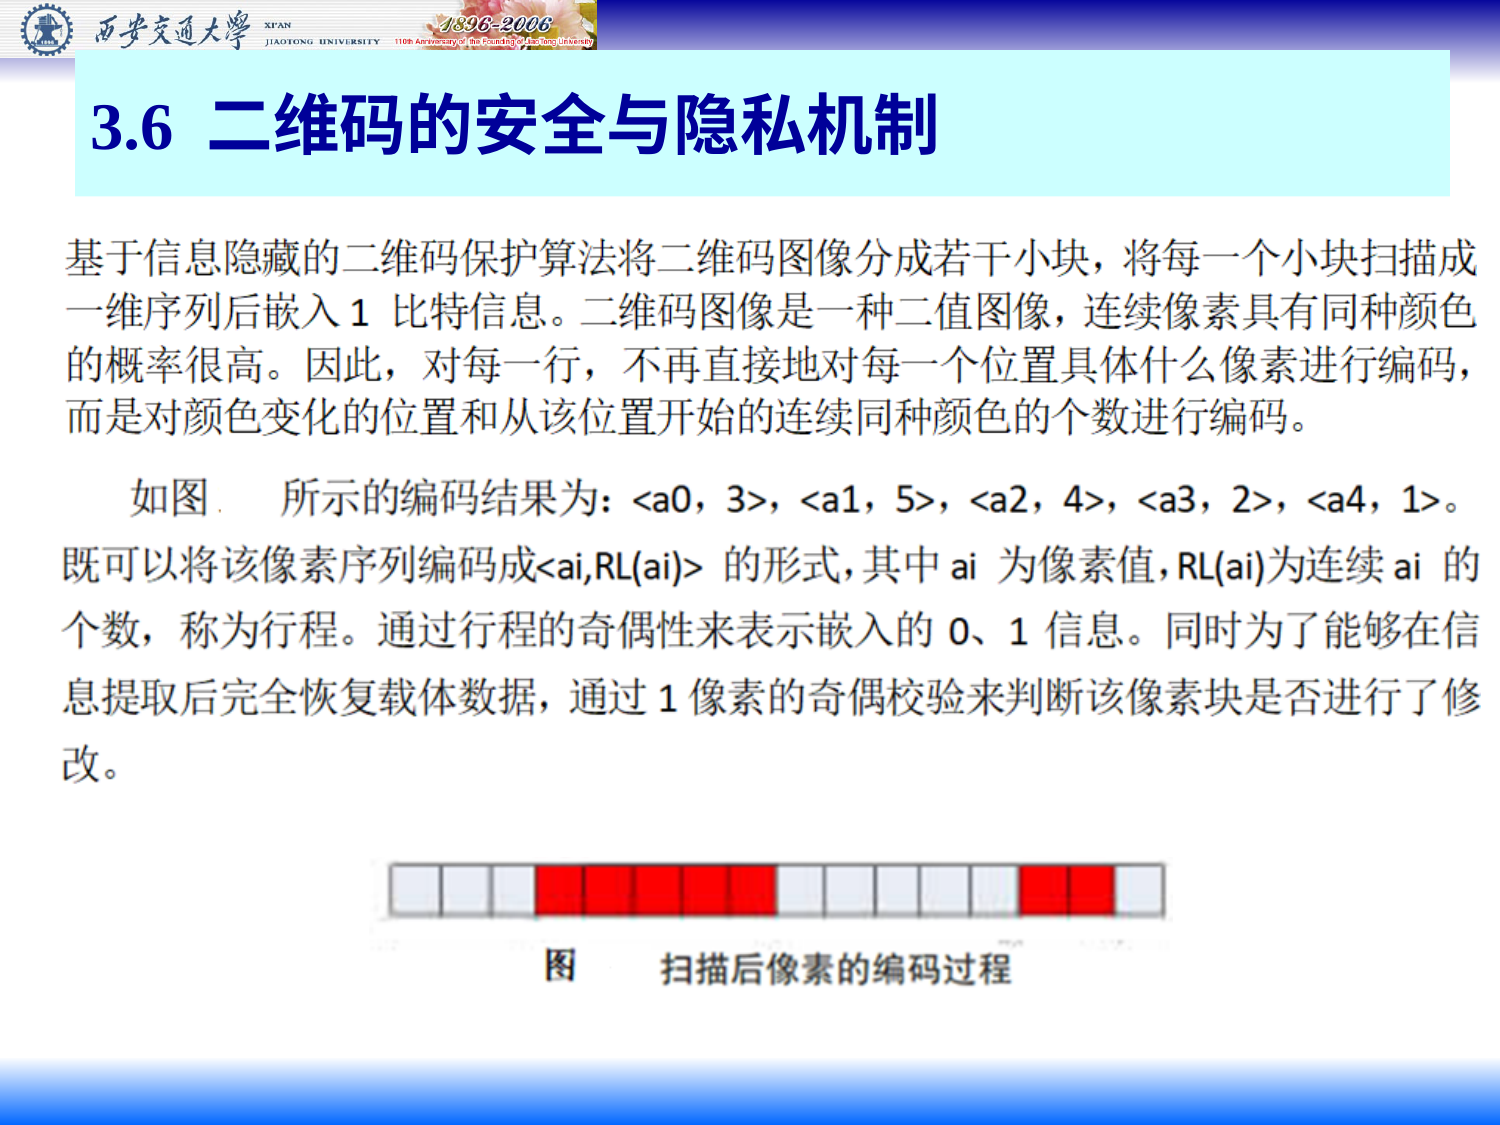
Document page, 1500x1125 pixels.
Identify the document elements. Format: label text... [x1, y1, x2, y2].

picture [60, 231, 1482, 832]
picture [0, 0, 597, 58]
picture [368, 857, 1173, 1001]
title 3.6 二维码的安全与隐私机制 [75, 50, 1450, 197]
